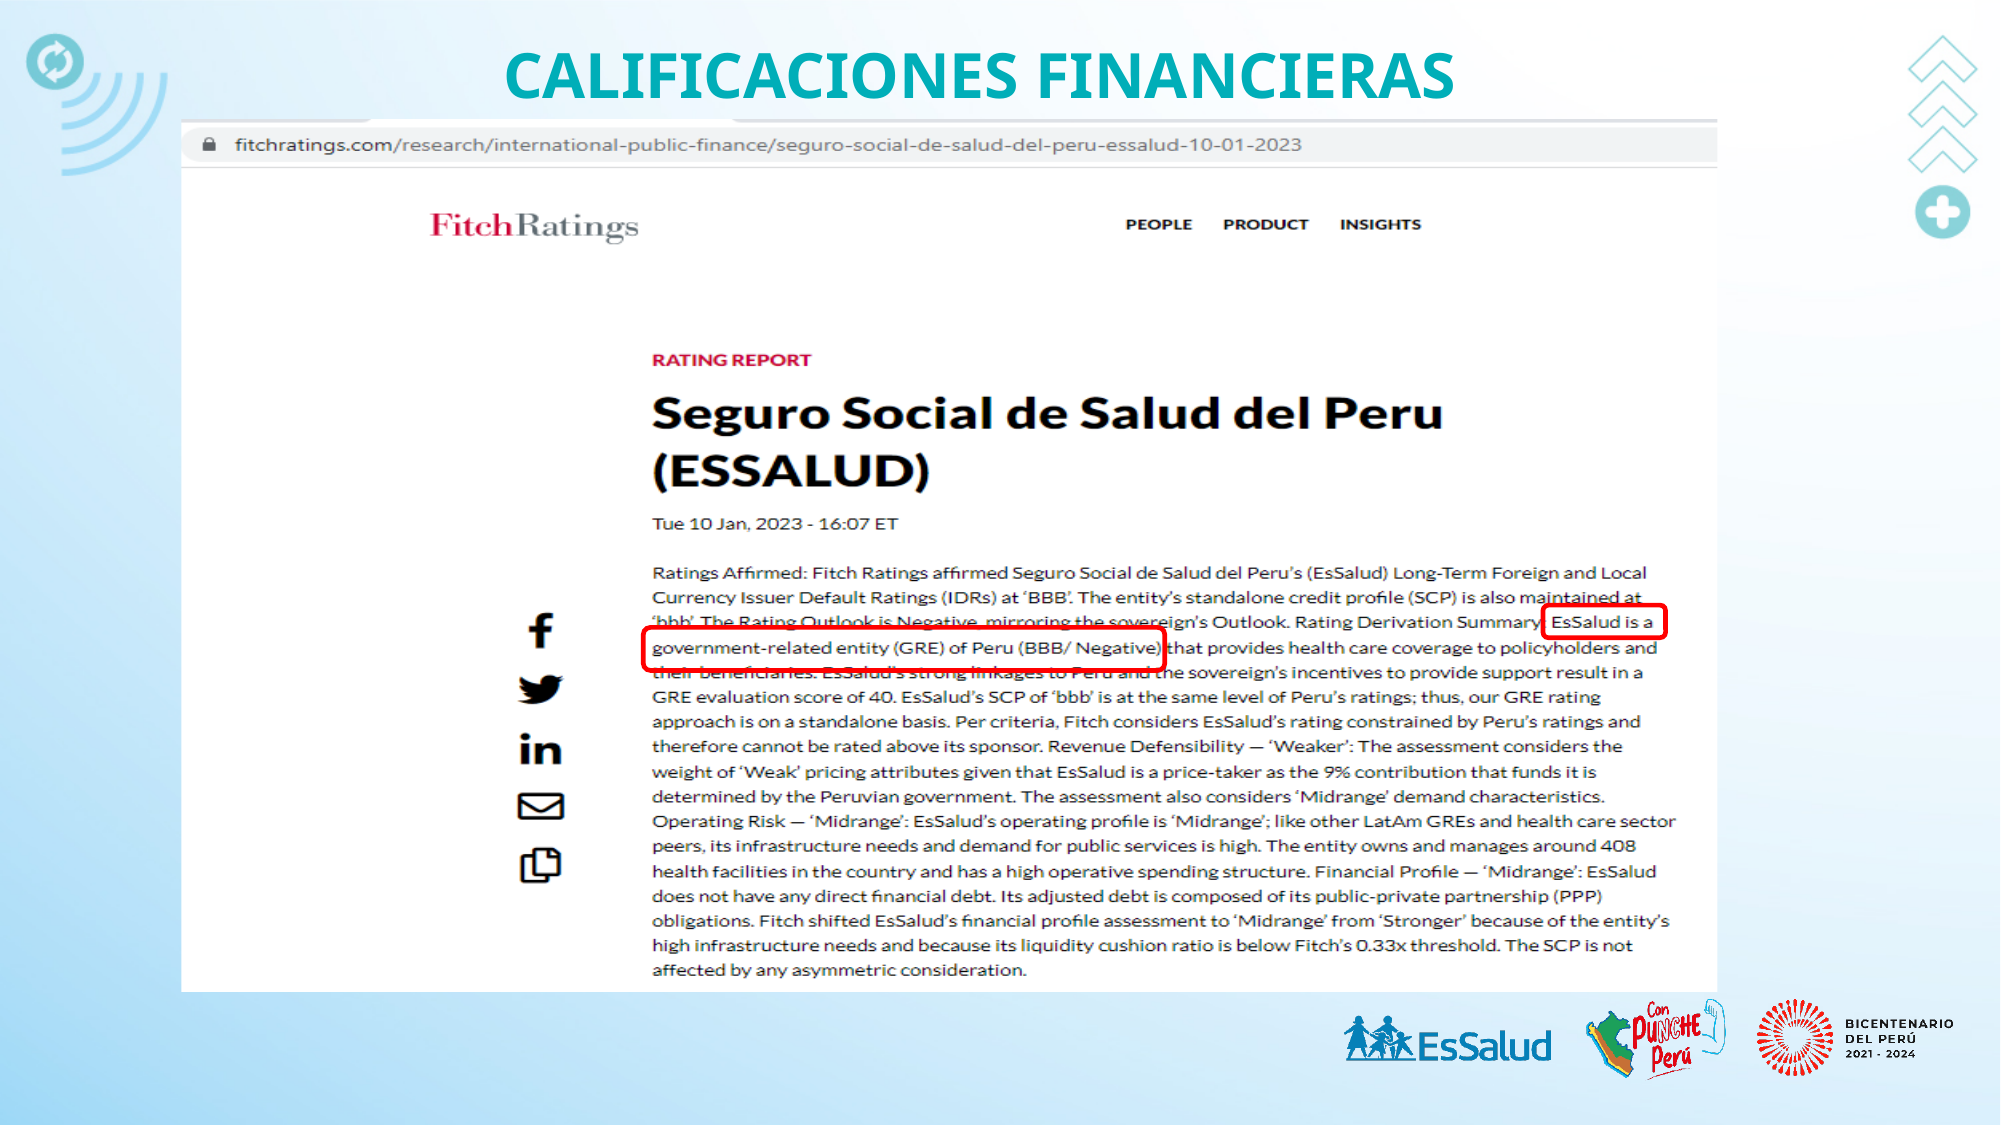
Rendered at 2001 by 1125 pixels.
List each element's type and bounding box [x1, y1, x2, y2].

text_box [181, 23, 1953, 1088]
picture [0, 0, 2001, 1125]
